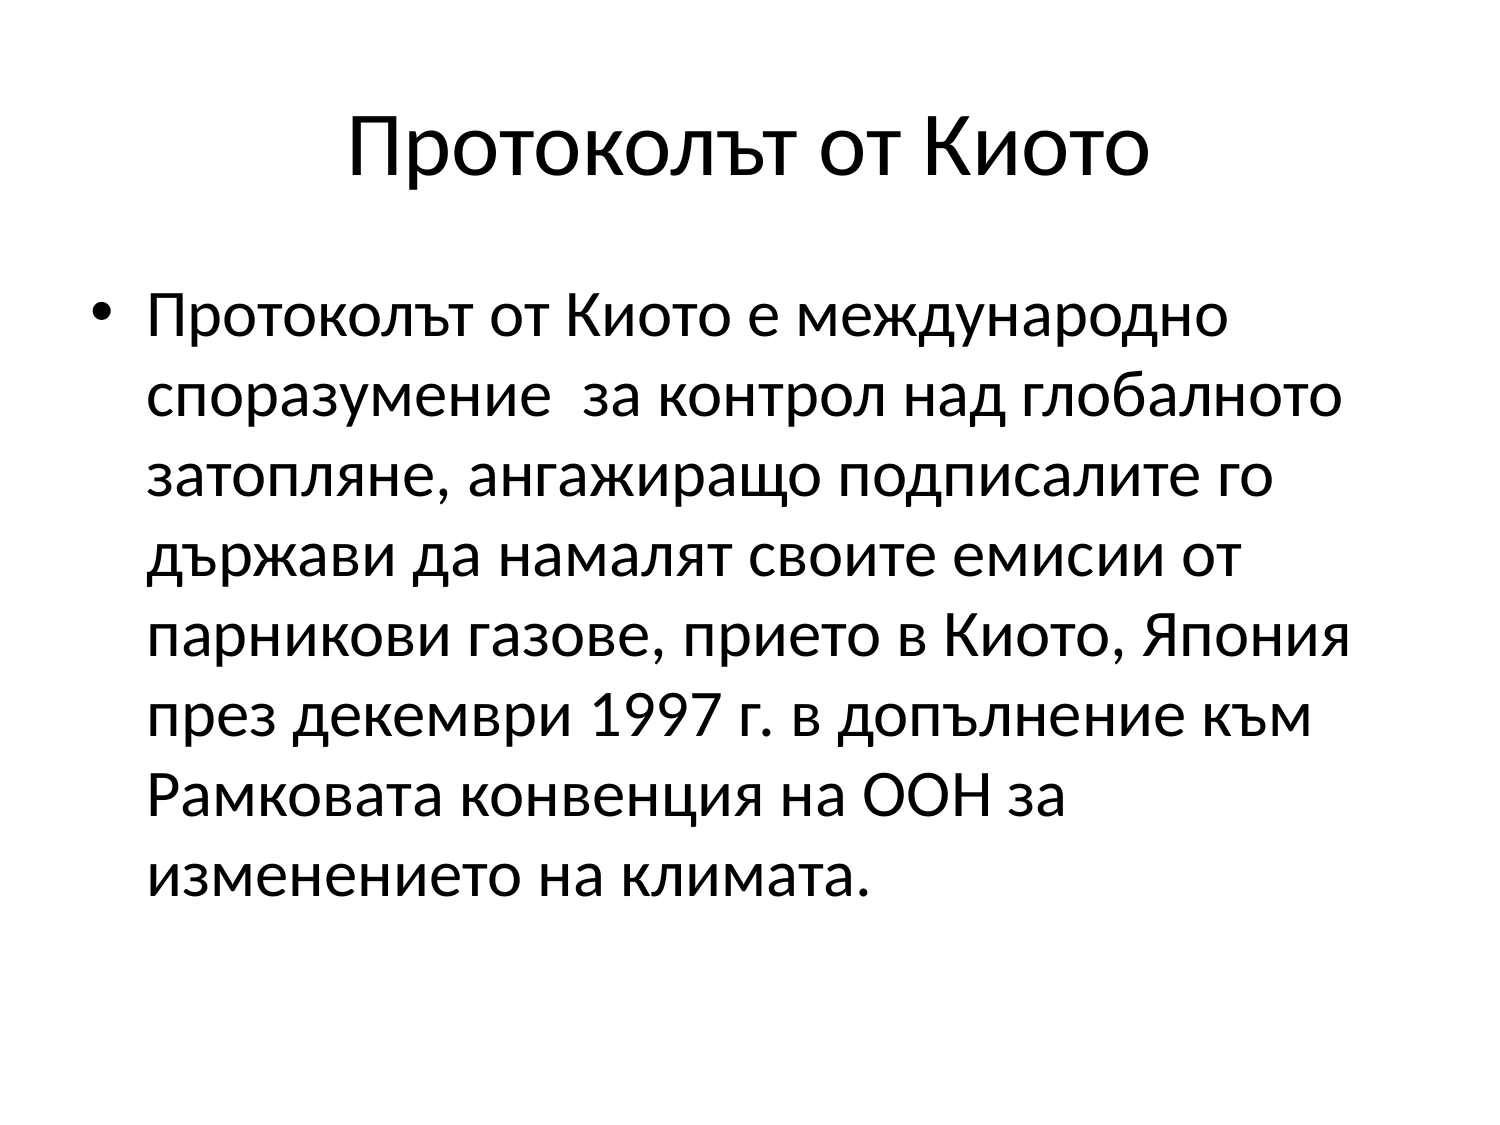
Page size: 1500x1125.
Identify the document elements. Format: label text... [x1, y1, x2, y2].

list Протоколът от Киото е международно споразумение за контрол над глобалното затопляне, ангажиращо подписалите го държави да намалят своите емисии от парникови газове, прието в Киото, Япония през декември 1997 г. в допълнение към Рамковата конвенция на ООН за изменението на климата. [75, 262, 1425, 1005]
title Протоколът от Киото [75, 45, 1425, 233]
